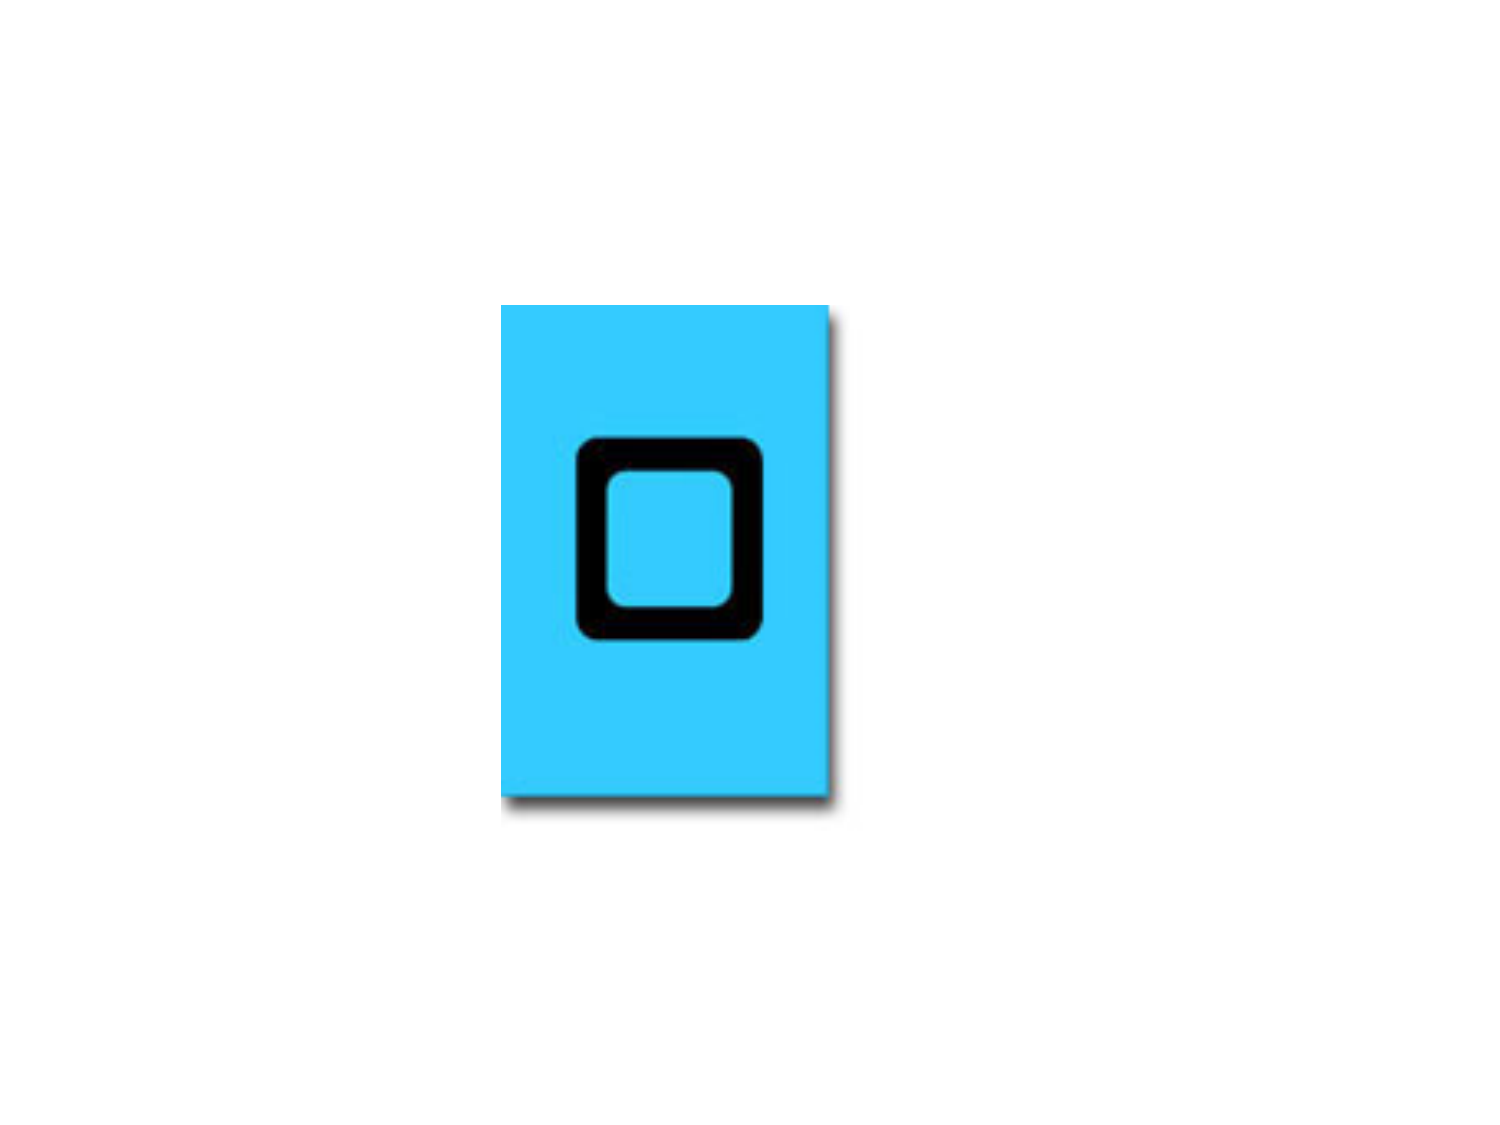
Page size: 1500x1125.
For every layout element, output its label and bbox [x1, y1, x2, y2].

picture [501, 305, 863, 831]
